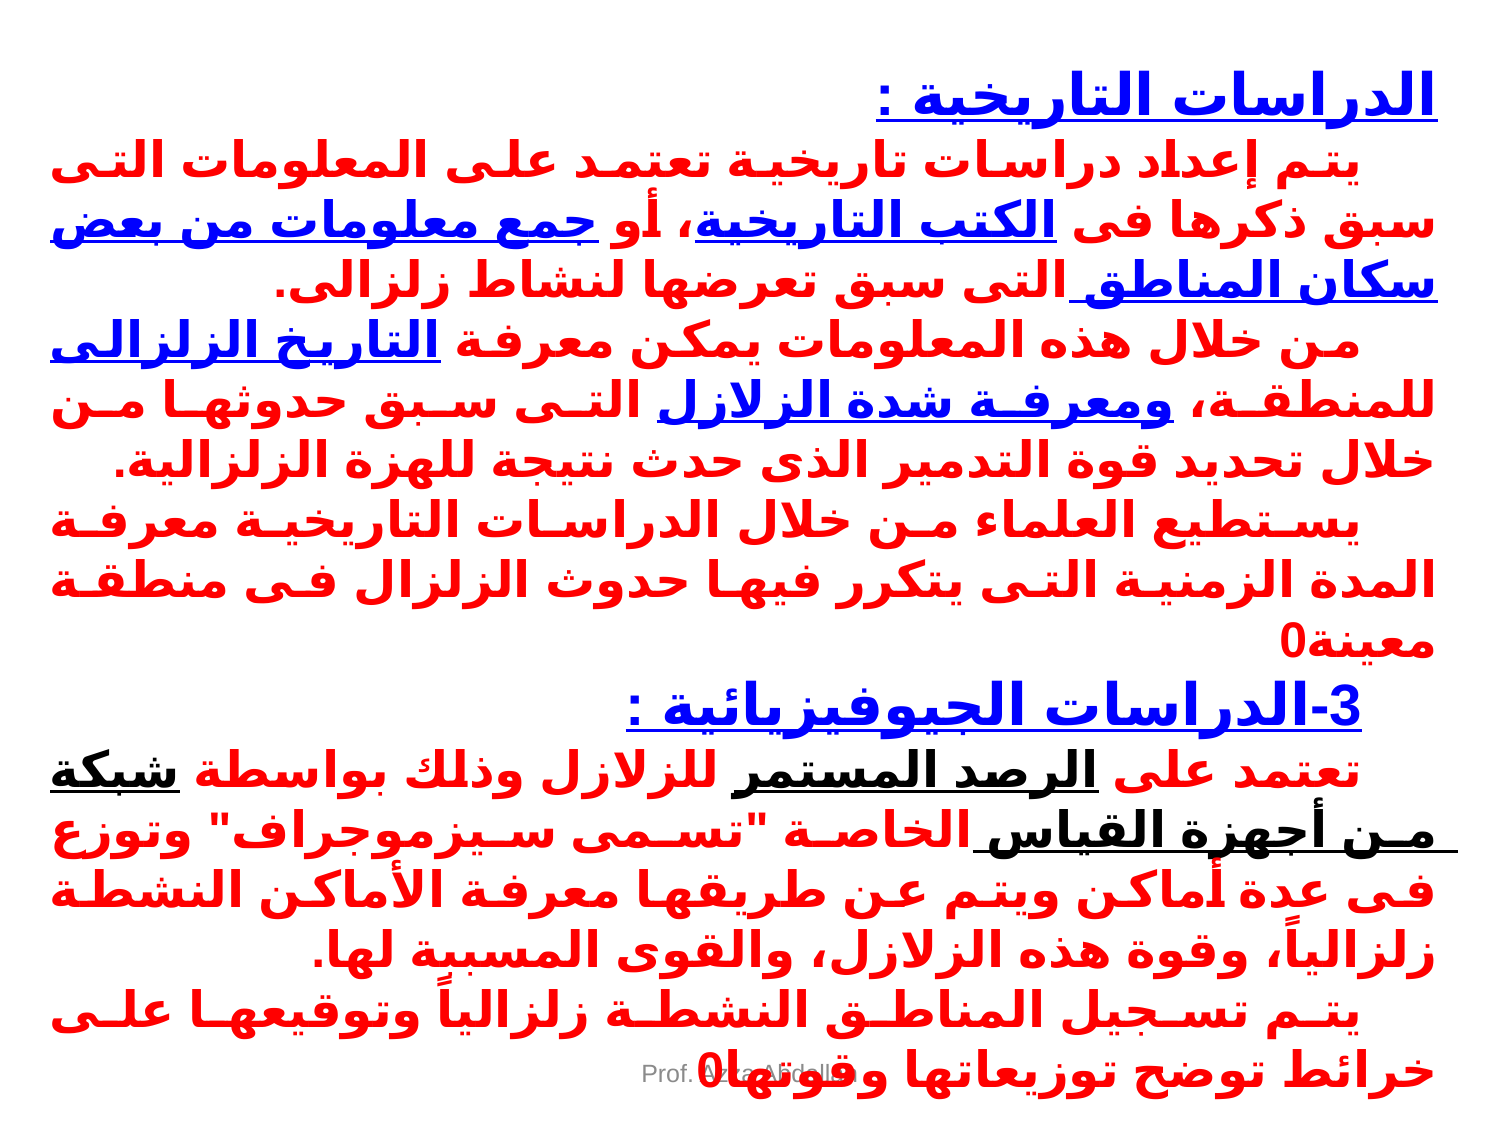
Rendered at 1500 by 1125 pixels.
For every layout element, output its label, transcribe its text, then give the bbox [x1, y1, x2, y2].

footer Prof. Azza Abdallah [512, 1097, 988, 1103]
text_box الدراسات التاريخية : يتم إعداد دراسات تاريخية تعتمد على المعلومات التى سبق ذكرها فى الكتب التاريخية، أو جمع معلومات من بعض سكان المناطق التى سبق تعرضها لنشاط زلزالى. من خلال هذه المعلومات يمكن معرفة التاريخ الزلزالى للمنطقة، ومعرفة شدة الزلازل التى سبق حدوثها من خلال تحديد قوة التدمير الذى حدث نتيجة للهزة الزلزالية. يستطيع العلماء من خلال الدراسات التاريخية معرفة المدة الزمنية التى يتكرر فيها حدوث الزلزال فى منطقة معينة0 3-الدراسات الجيوفيزيائية : تعتمد على الرصد المستمر للزلازل وذلك بواسطة شبكة من أجهزة القياس الخاصة "تسمى سيزموجراف" وتوزع فى عدة أماكن ويتم عن طريقها معرفة الأماكن النشطة زلزالياً، وقوة هذه الزلازل، والقوى المسببة لها. يتم تسجيل المناطق النشطة زلزالياً وتوقيعها على خرائط توضح توزيعاتها وقوتها0 [50, 57, 1438, 1097]
